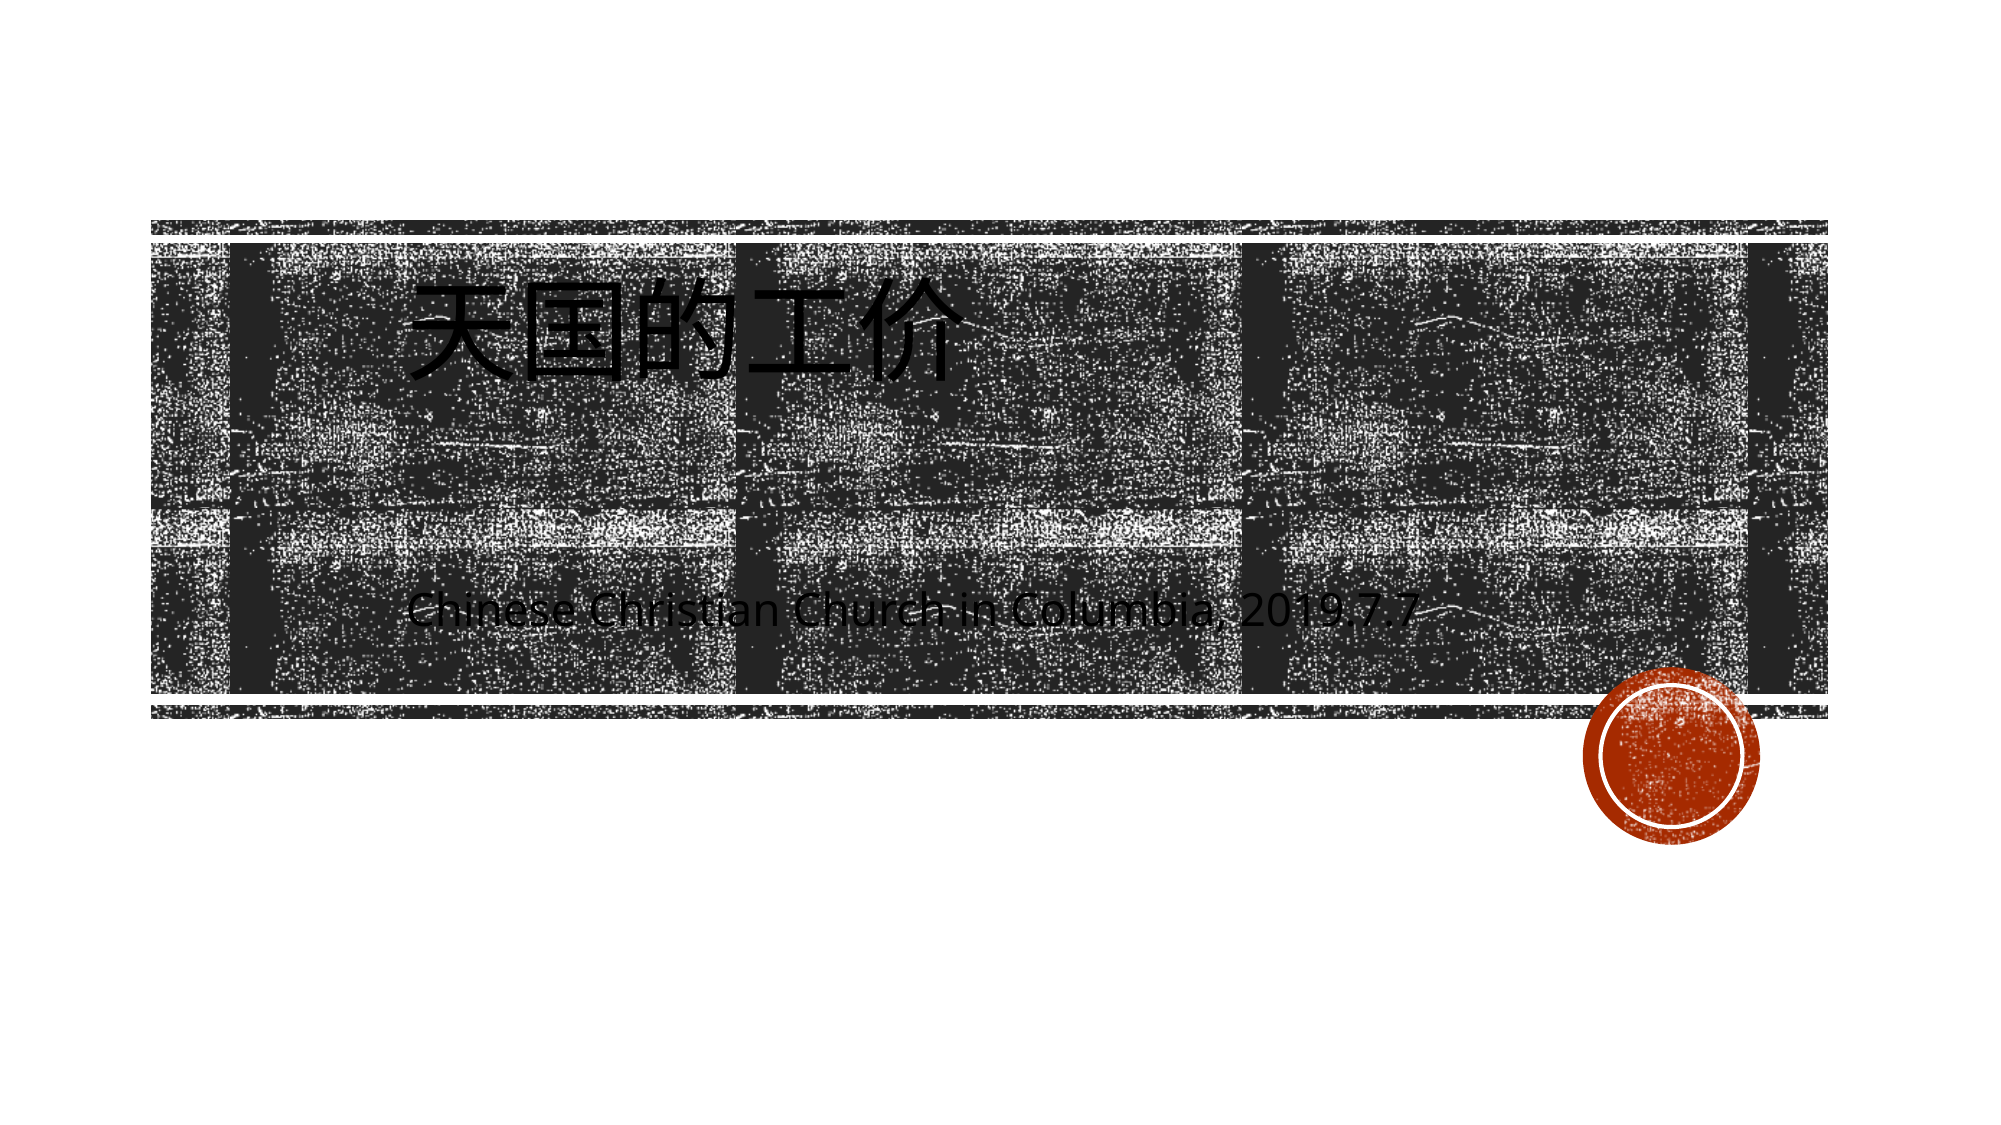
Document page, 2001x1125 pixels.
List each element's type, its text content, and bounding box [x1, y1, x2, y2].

title 天国的工价 [390, 131, 1877, 549]
subtitle Chinese Christian Church in Columbia, 2019.7.7 [390, 578, 1814, 740]
